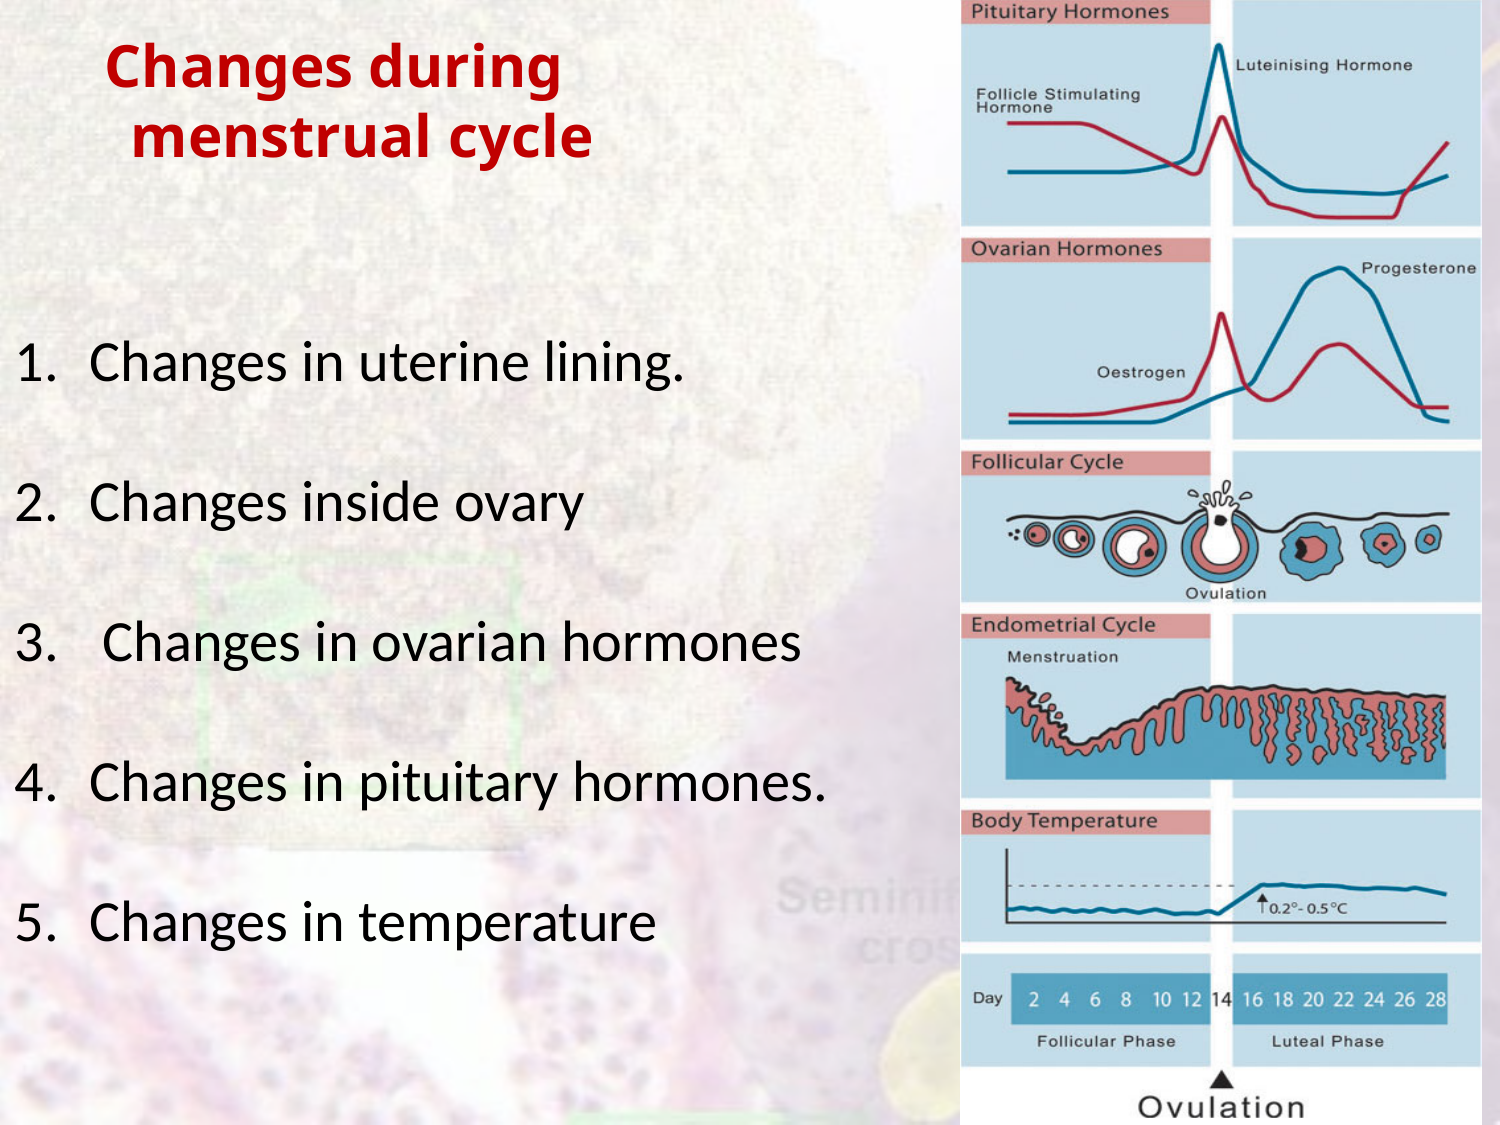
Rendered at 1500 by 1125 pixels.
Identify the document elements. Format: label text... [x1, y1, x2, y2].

text_box Changes in uterine lining. Changes inside ovary Changes in ovarian hormones Changes in pituitary hormones. Changes in temperature [0, 246, 868, 961]
picture [960, 0, 1482, 1125]
title Changes during menstrual cycle [0, 0, 668, 200]
